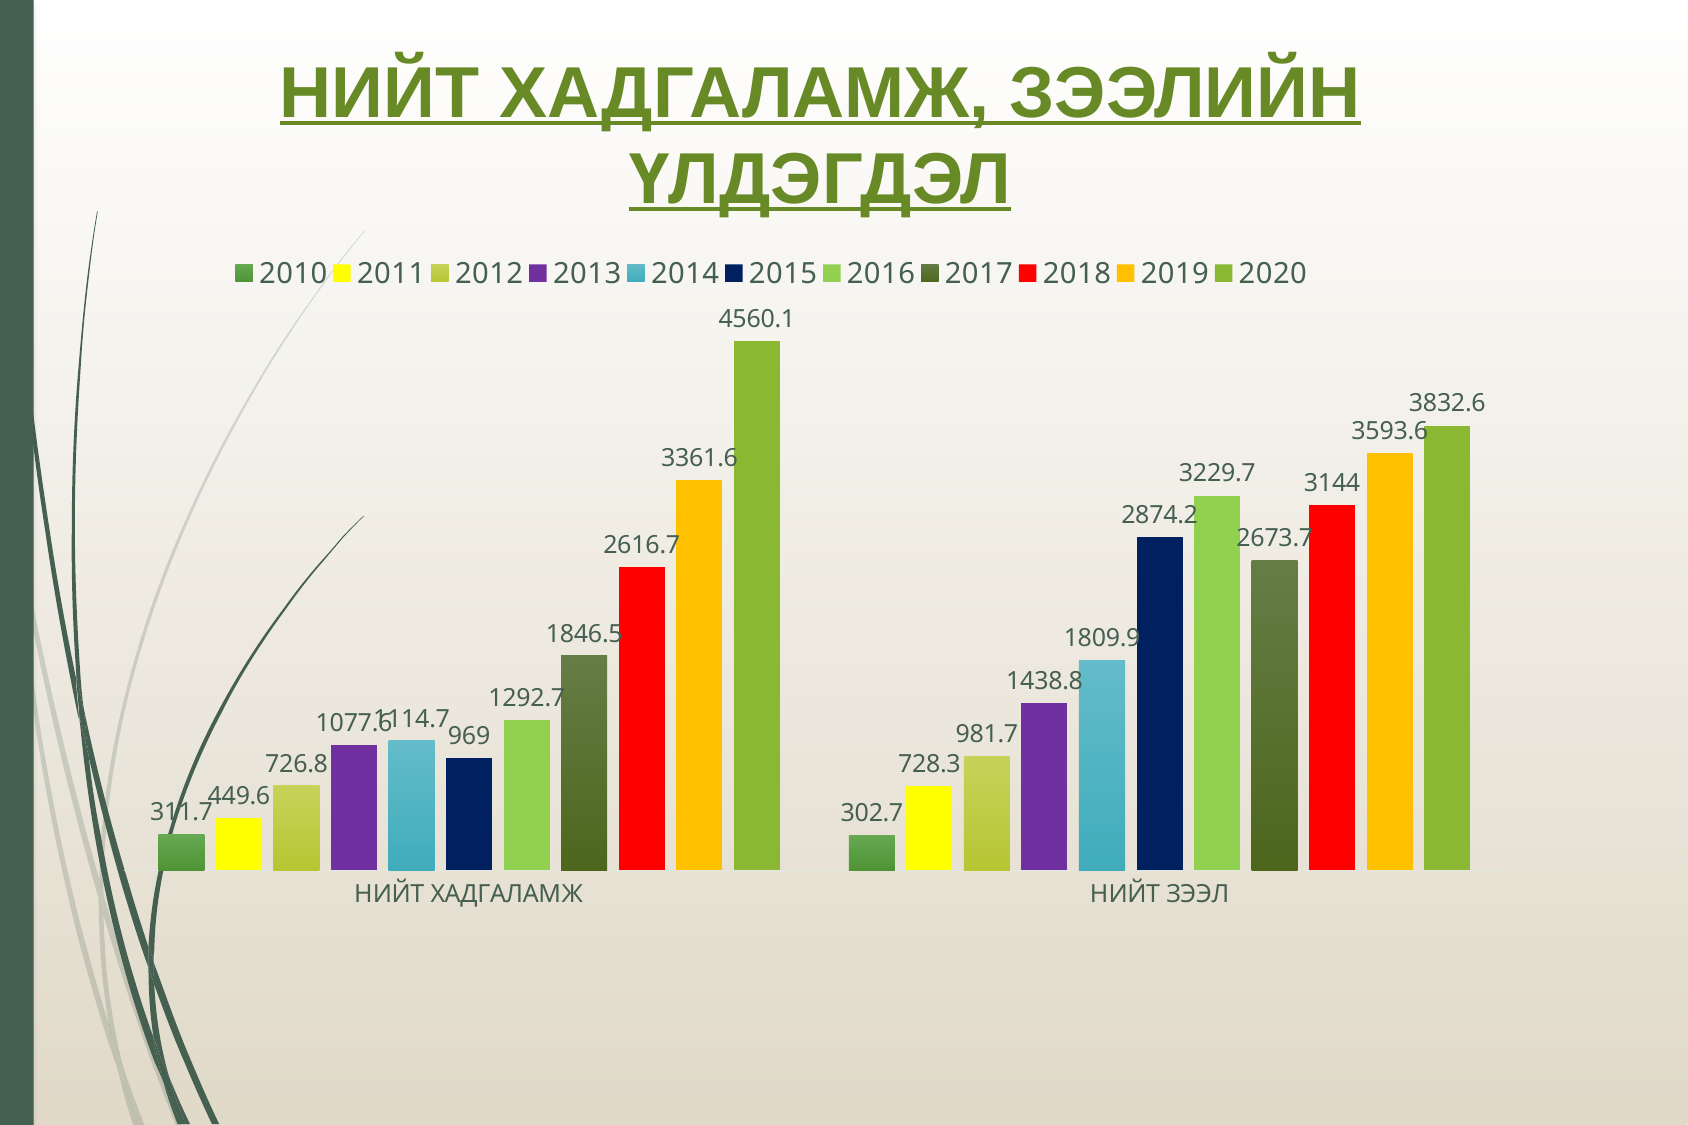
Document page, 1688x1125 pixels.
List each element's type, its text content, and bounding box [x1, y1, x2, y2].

title НИЙТ ХАДГАЛАМЖ, ЗЭЭЛИЙН ҮЛДЭГДЭЛ [100, 37, 1540, 227]
chart [94, 212, 1534, 926]
